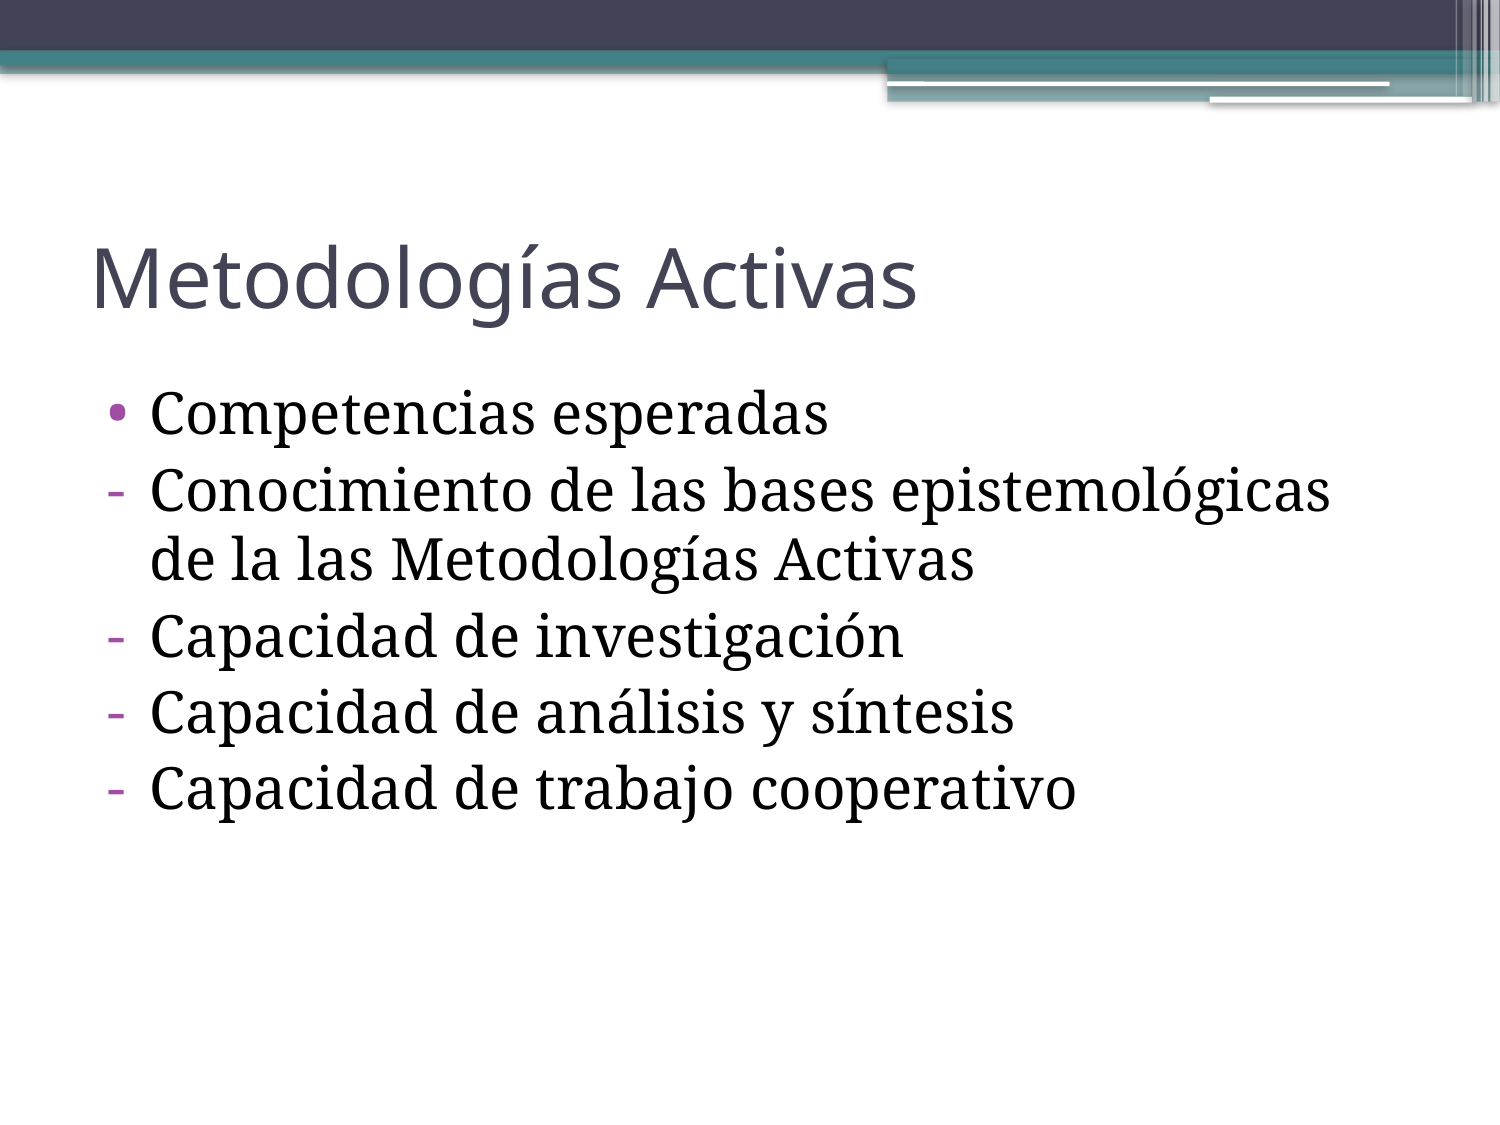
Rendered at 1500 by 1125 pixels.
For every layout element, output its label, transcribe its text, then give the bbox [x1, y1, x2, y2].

list Competencias esperadas Conocimiento de las bases epistemológicas de la las Metodologías Activas Capacidad de investigación Capacidad de análisis y síntesis Capacidad de trabajo cooperativo [75, 368, 1425, 1079]
title Metodologías Activas [75, 187, 1425, 363]
